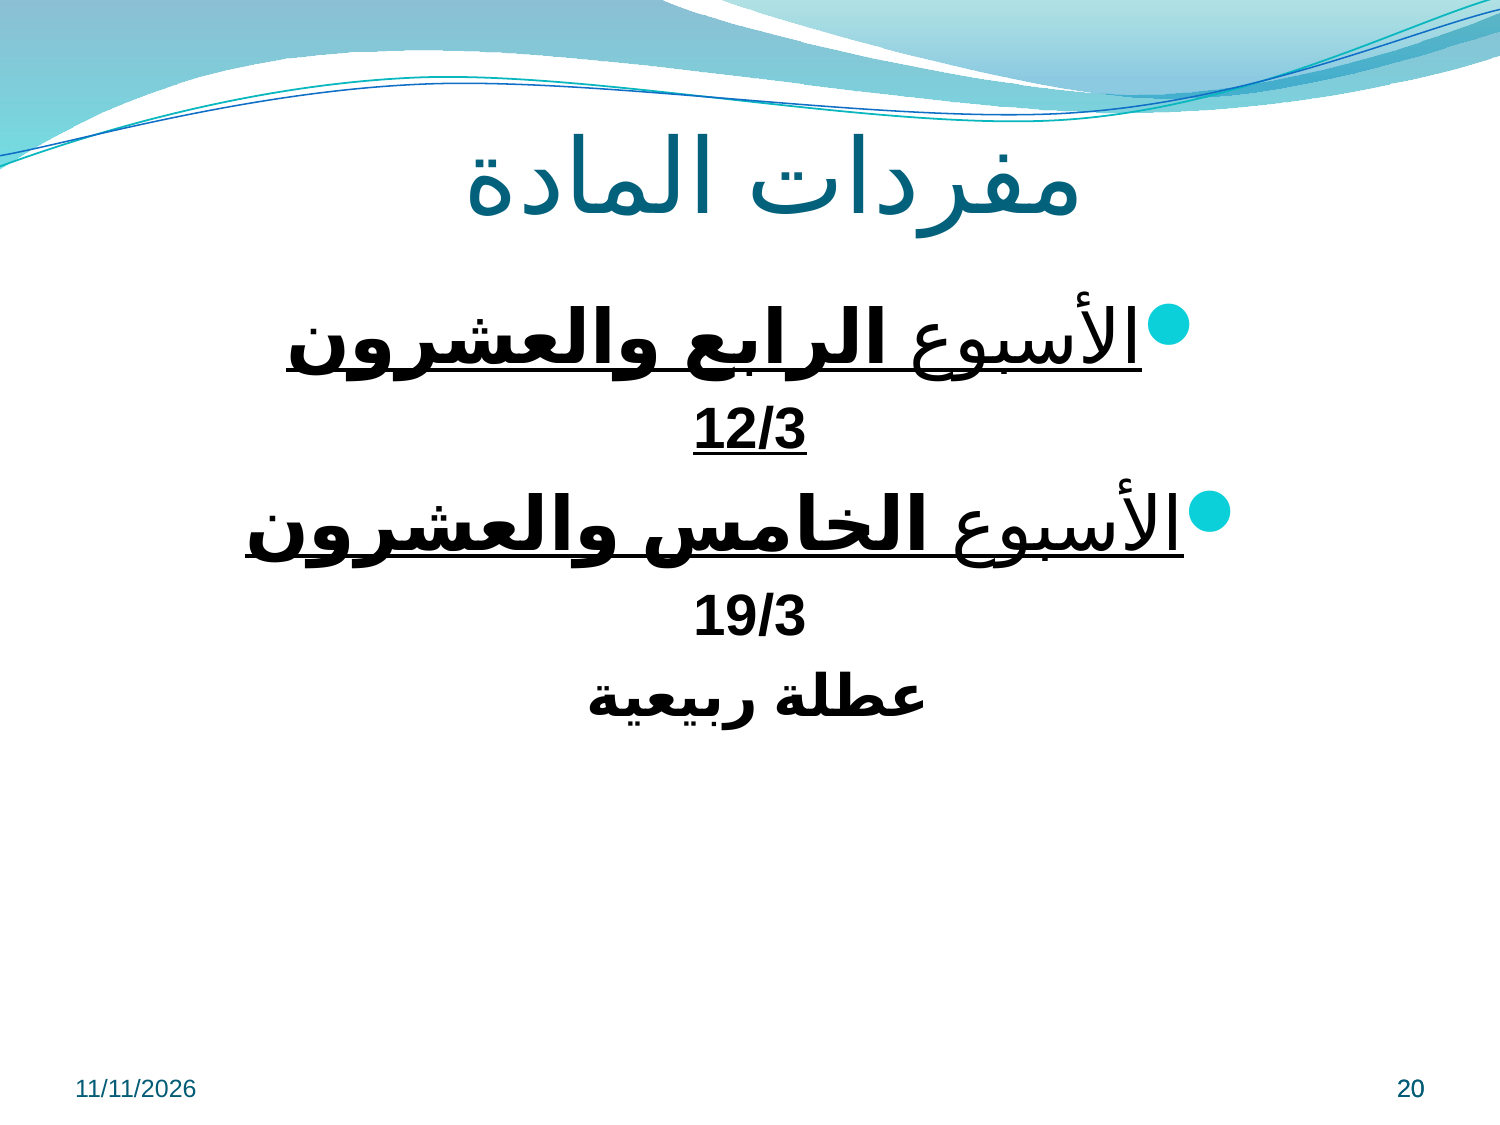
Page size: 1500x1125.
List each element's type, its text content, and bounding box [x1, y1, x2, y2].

title مفردات المادة [100, 9, 1451, 235]
list الأسبوع الرابع والعشرون 12/3 الأسبوع الخامس والعشرون 19/3 عطلة ربيعية [74, 280, 1426, 1114]
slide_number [75, 1042, 425, 1103]
text_box 20 [1299, 1042, 1425, 1103]
